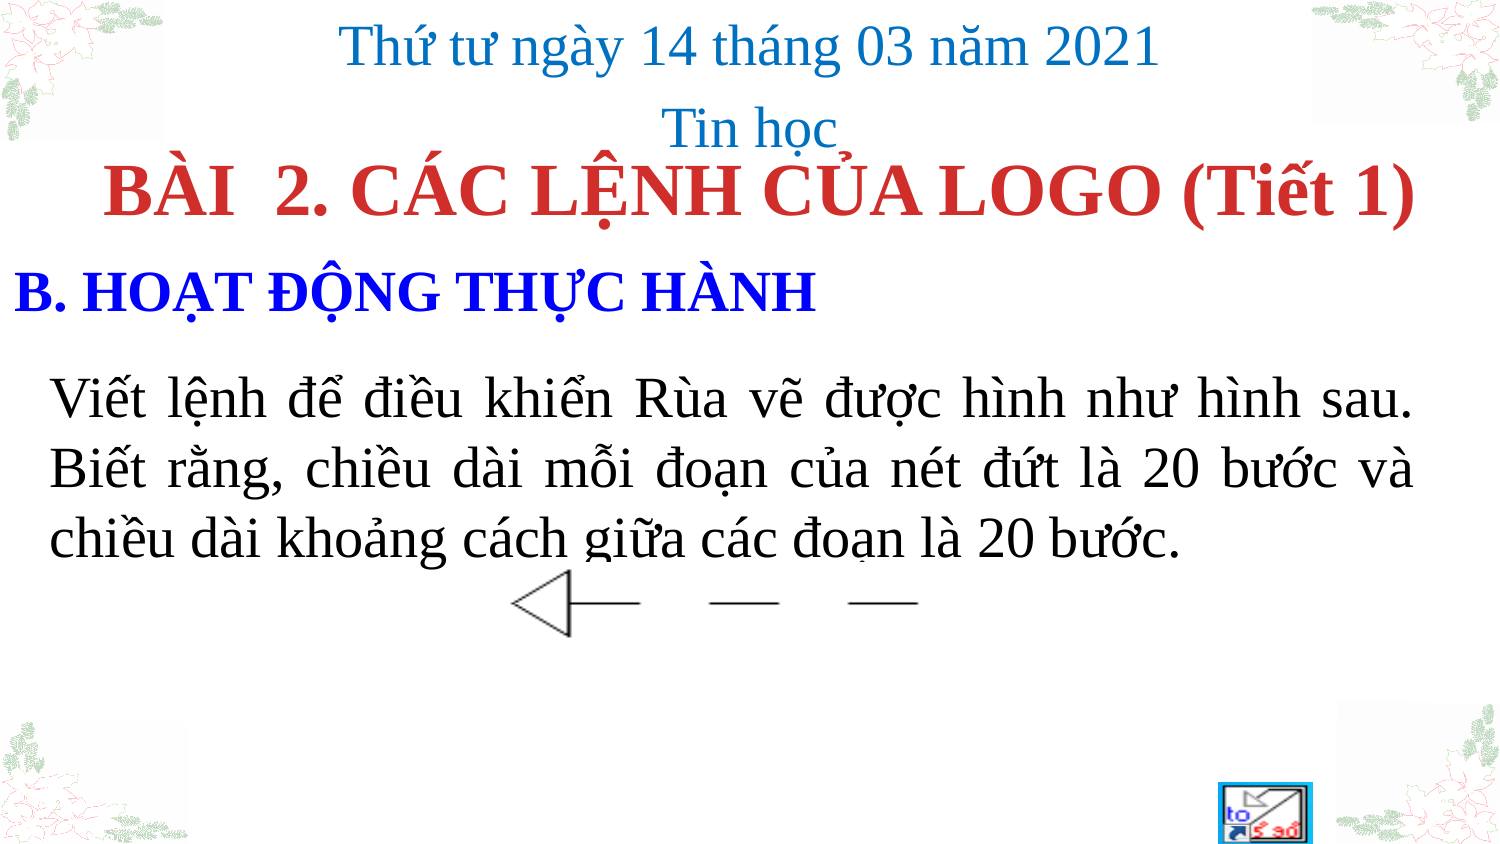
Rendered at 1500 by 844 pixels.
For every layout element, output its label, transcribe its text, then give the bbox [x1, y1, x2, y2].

picture [1307, 781, 1313, 793]
text_box B. HOẠT ĐỘNG THỰC HÀNH [0, 246, 938, 326]
picture [1311, 0, 1500, 123]
text_box Viết lệnh để điều khiển Rùa vẽ được hình như hình sau. Biết rằng, chiều dài mỗi đoạn của nét đứt là 20 bước và chiều dài khoảng cách giữa các đoạn là 20 bước. [35, 351, 1430, 577]
text_box BÀI 2. CÁC LỆNH CỦA LOGO (Tiết 1) [88, 132, 1432, 238]
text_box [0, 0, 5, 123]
picture [1223, 787, 1306, 842]
picture [1347, 691, 1489, 844]
picture [10, 0, 152, 152]
picture [491, 562, 926, 646]
text_box Thứ tư ngày 14 tháng 03 năm 2021 Tin học [157, 0, 1309, 123]
picture [0, 721, 188, 844]
